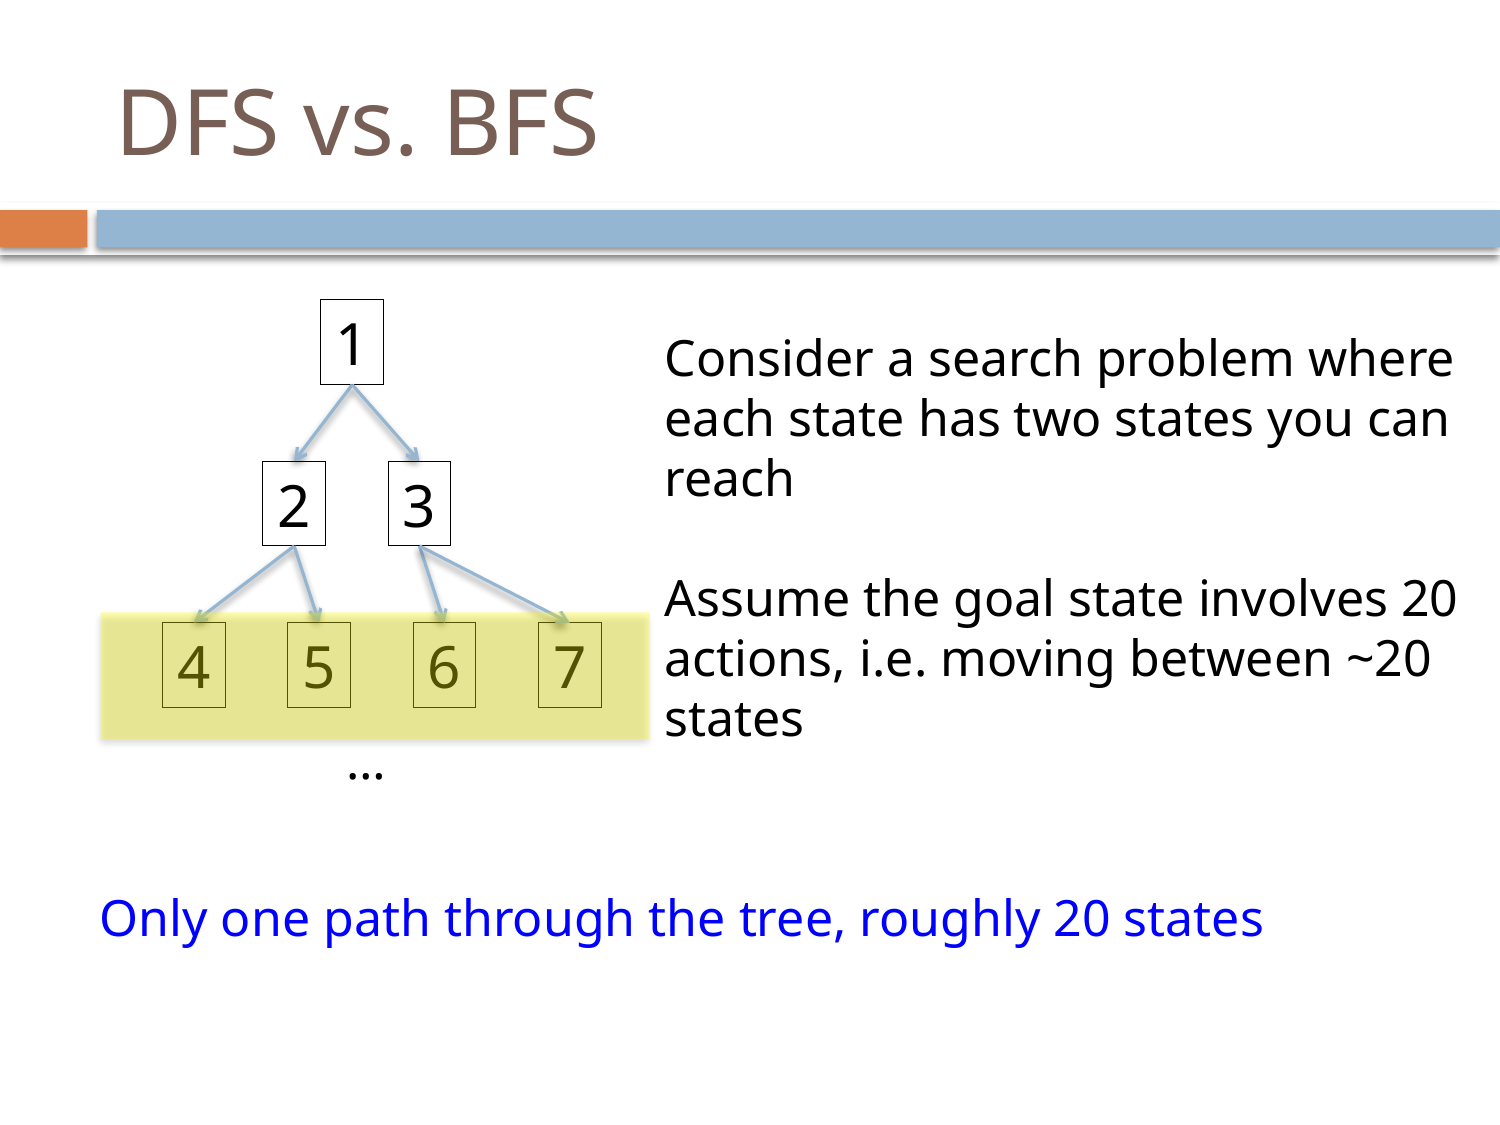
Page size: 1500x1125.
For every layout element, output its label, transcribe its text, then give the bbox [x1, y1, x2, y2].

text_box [293, 385, 351, 462]
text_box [419, 546, 571, 624]
text_box 3 [388, 461, 451, 546]
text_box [351, 385, 420, 462]
title DFS vs. BFS [100, 37, 1438, 200]
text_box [193, 546, 293, 623]
text_box Consider a search problem where each state has two states you can reach Assume the goal state involves 20 actions, i.e. moving between ~20 states [649, 319, 1475, 755]
text_box [100, 612, 651, 741]
text_box 2 [262, 461, 326, 546]
text_box 1 [320, 299, 384, 384]
text_box Only one path through the tree, roughly 20 states [84, 878, 1280, 954]
text_box … [331, 751, 401, 797]
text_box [293, 546, 320, 623]
